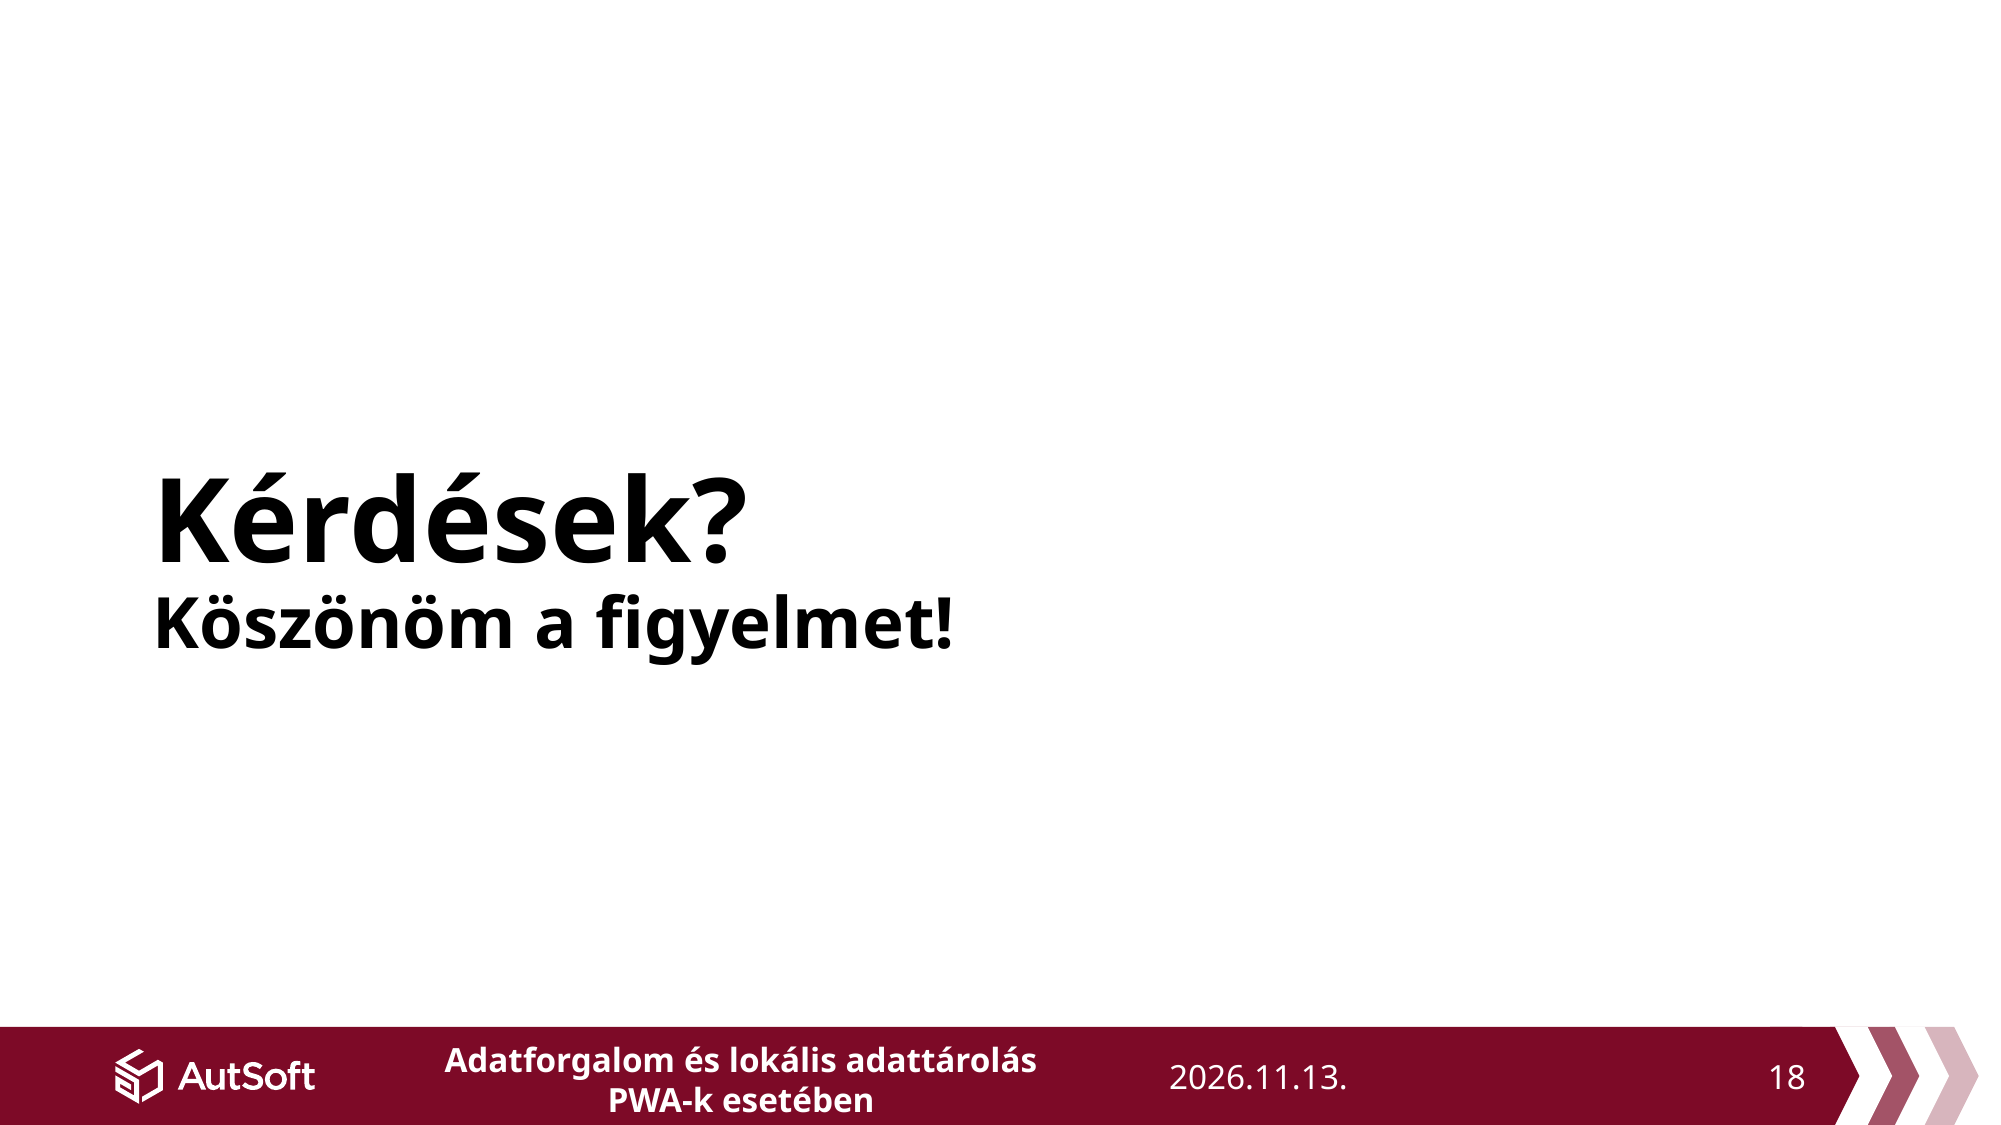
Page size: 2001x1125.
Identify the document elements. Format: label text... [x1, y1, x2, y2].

title Kérdések? Köszönöm a figyelmet! [137, 453, 1863, 672]
slide_number 2019. 04. 01. [1154, 1048, 1561, 1109]
slide_number 18 [1561, 1048, 2000, 1109]
footer Adatforgalom és lokális adattárolás PWA-k esetében [405, 1048, 1077, 1109]
